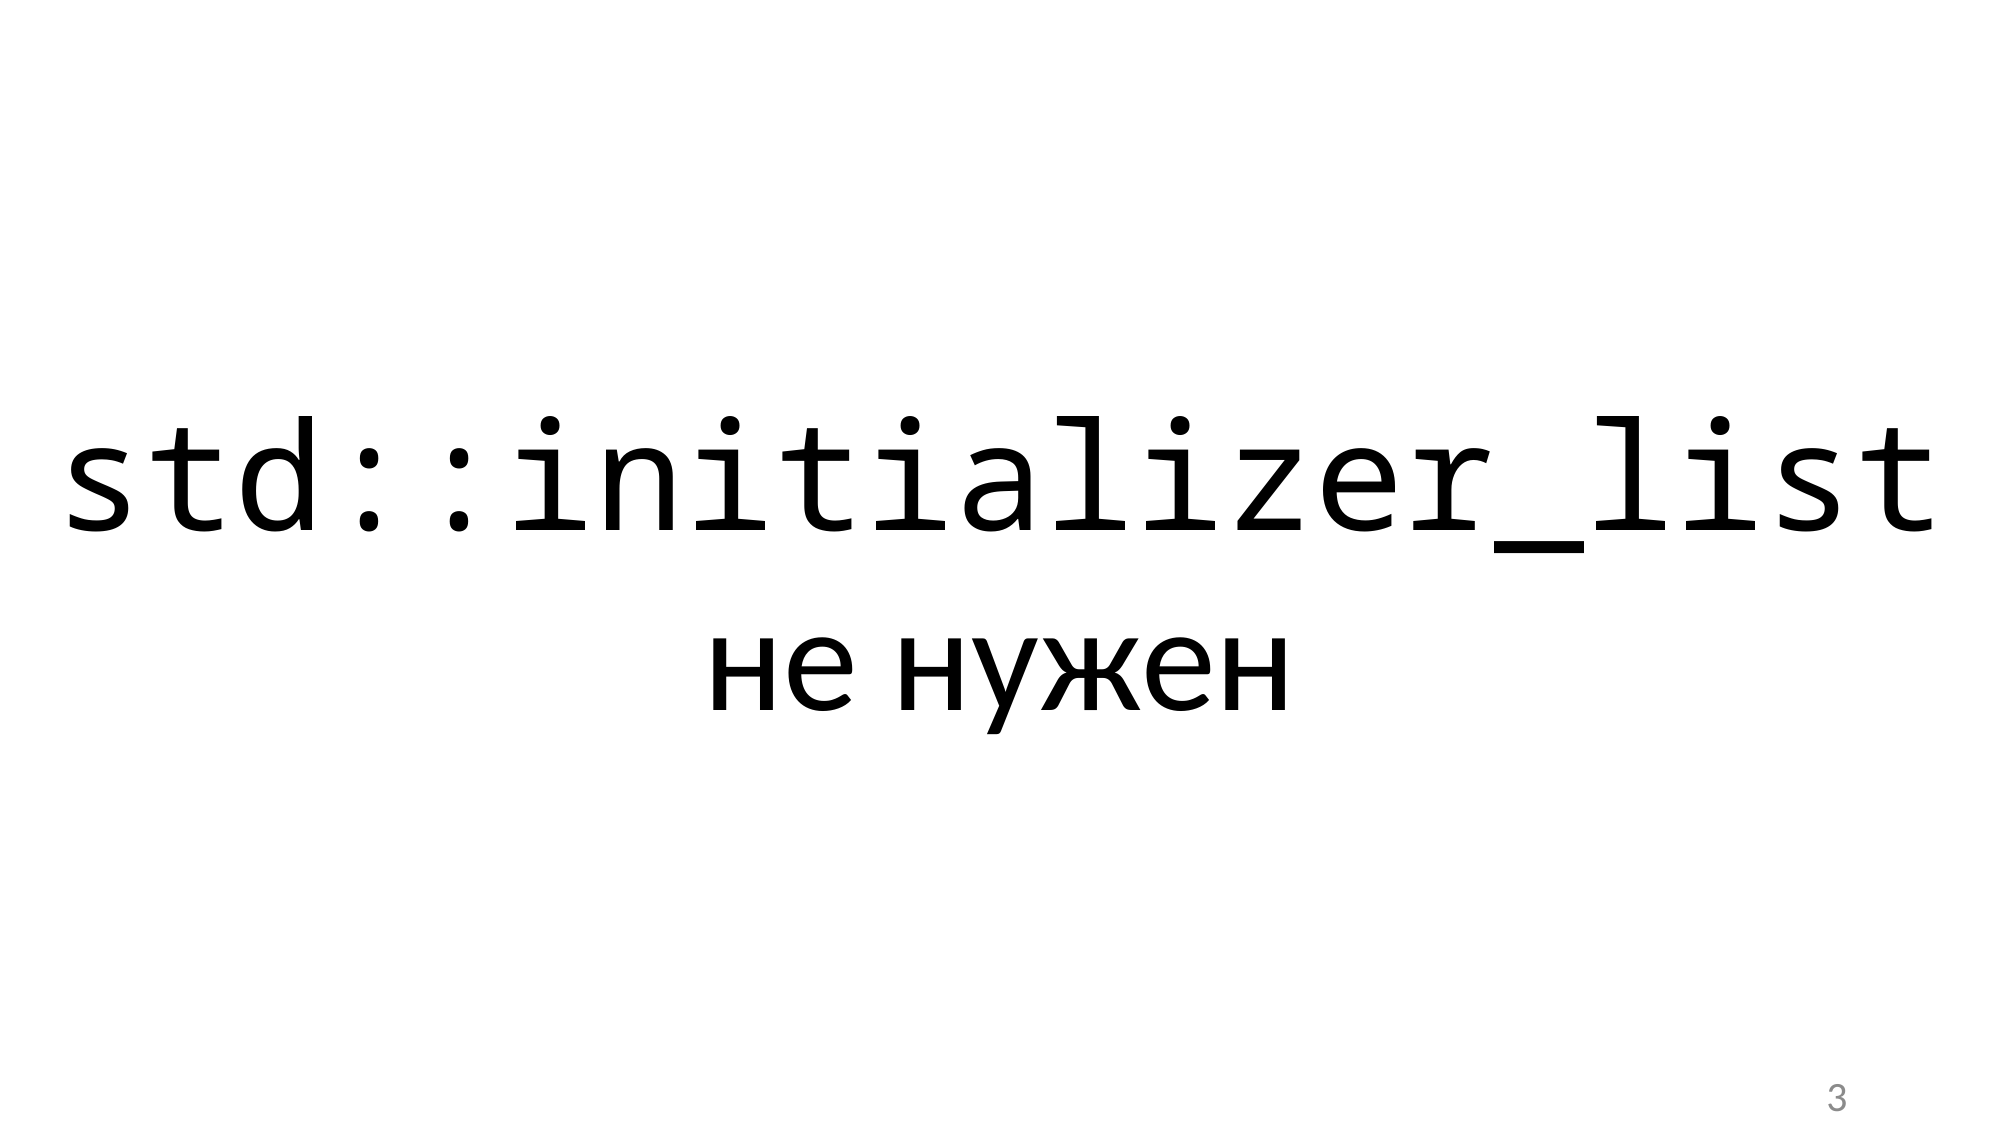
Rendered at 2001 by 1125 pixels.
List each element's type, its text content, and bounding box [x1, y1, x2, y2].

text_box std::initializer_list не нужен [0, 373, 2000, 748]
slide_number 3 [1412, 1065, 1863, 1125]
